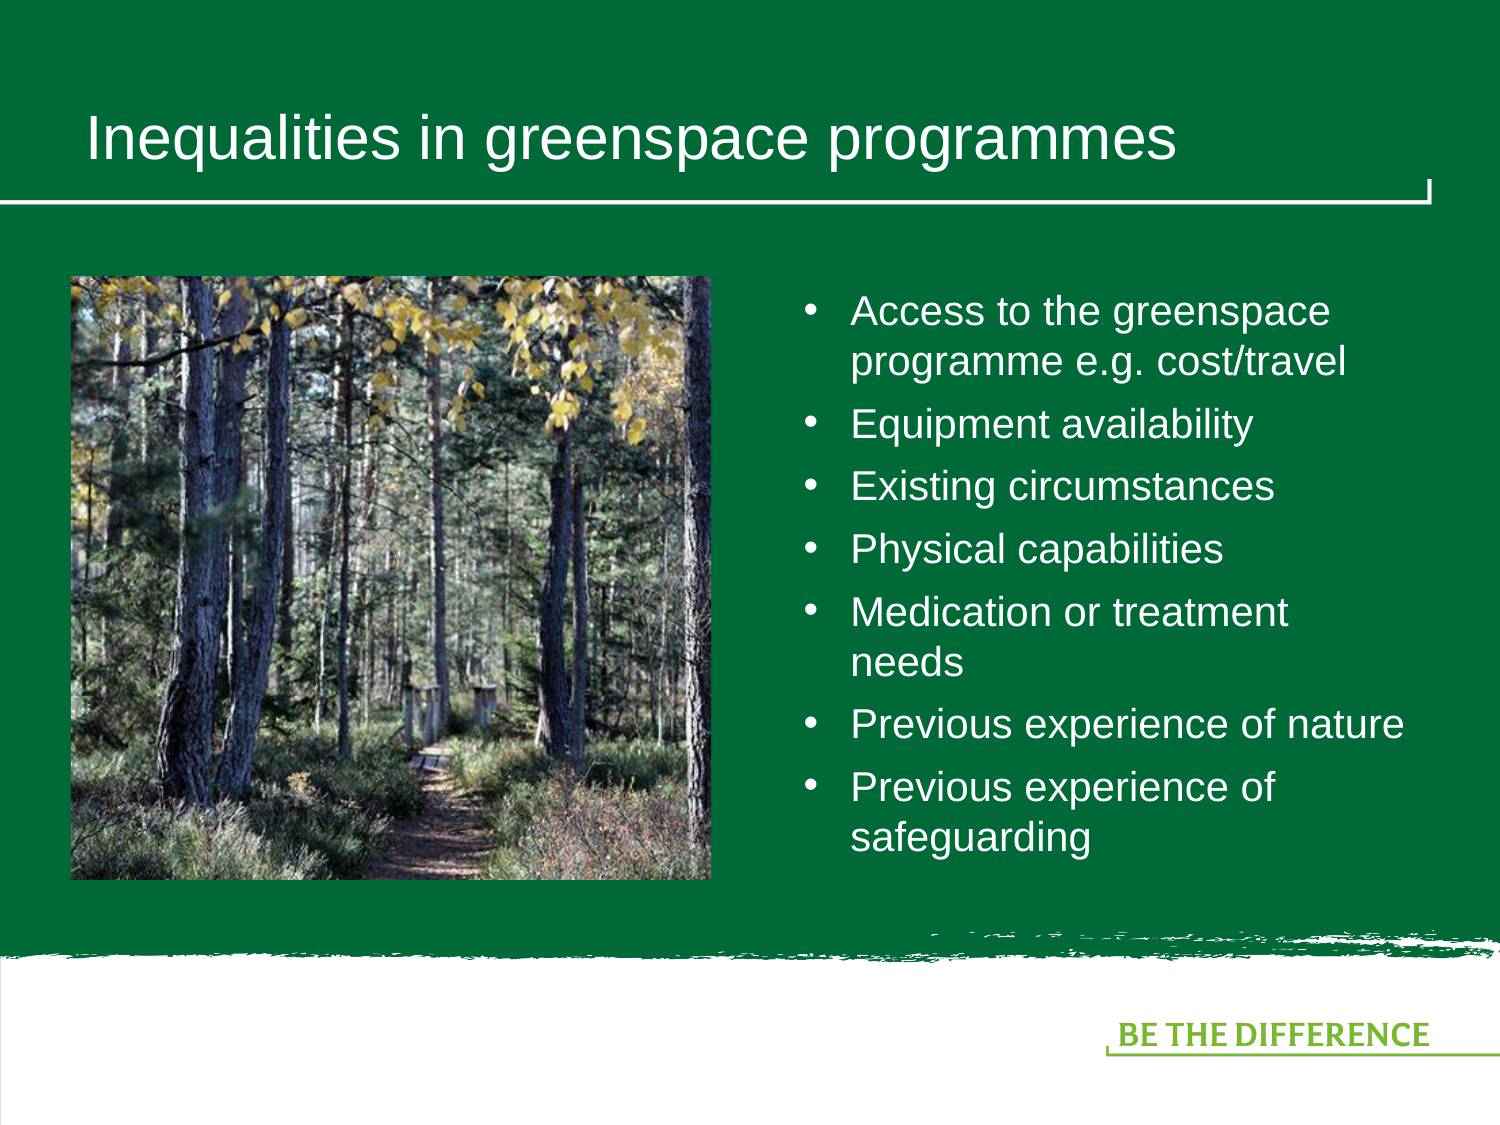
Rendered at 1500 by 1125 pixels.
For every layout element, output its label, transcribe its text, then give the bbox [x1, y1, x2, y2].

picture [0, 163, 70, 222]
title Inequalities in greenspace programmes [70, 102, 1430, 273]
picture [1430, 163, 1441, 222]
picture [70, 276, 712, 880]
list Access to the greenspace programme e.g. cost/travel Equipment availability Existing circumstances Physical capabilities Medication or treatment needs Previous experience of nature Previous experience of safeguarding [788, 276, 1430, 880]
picture [0, 930, 1500, 1125]
